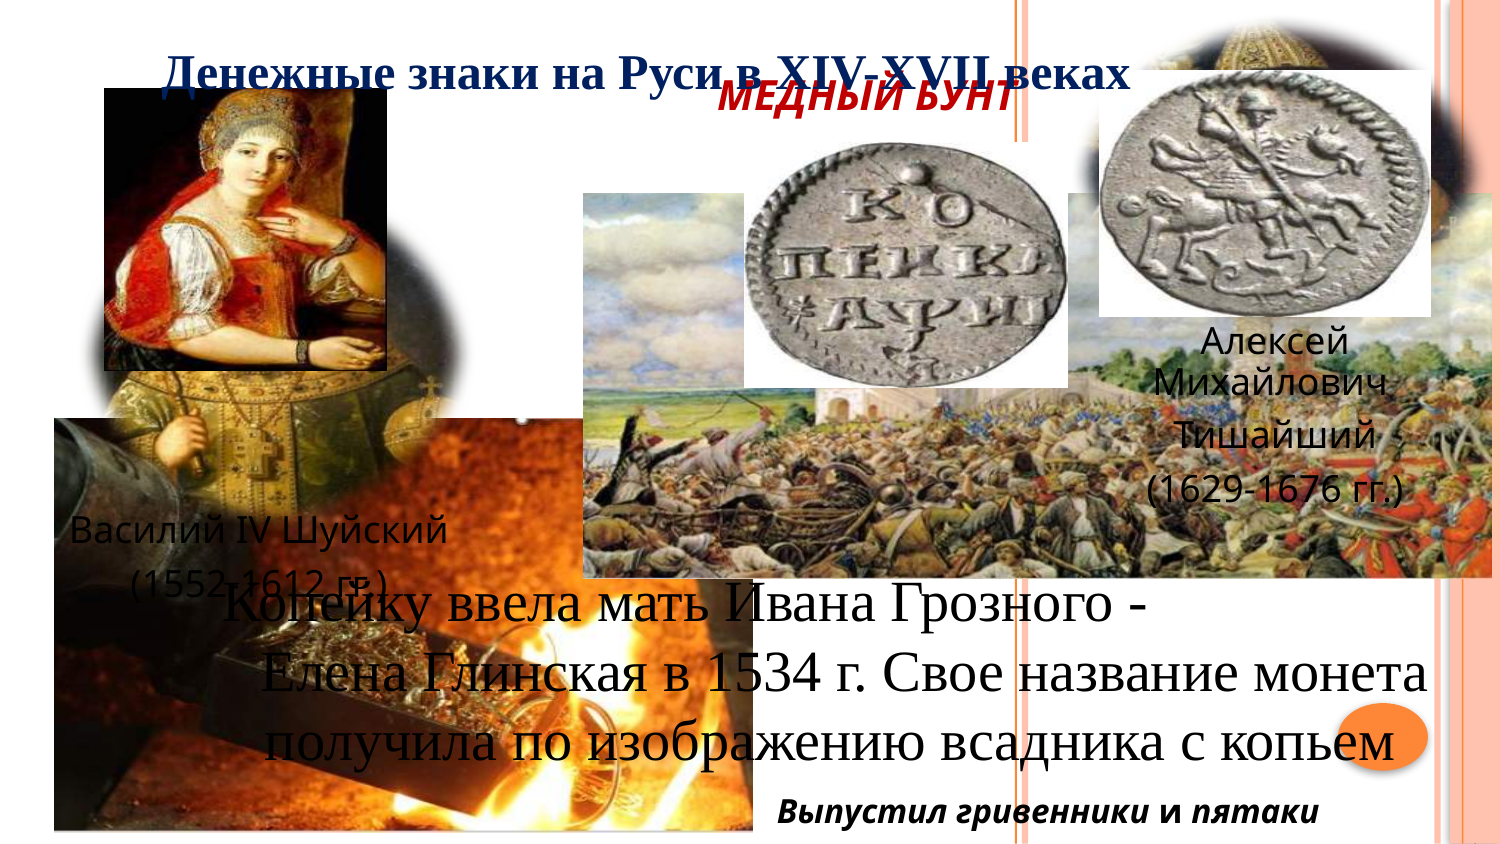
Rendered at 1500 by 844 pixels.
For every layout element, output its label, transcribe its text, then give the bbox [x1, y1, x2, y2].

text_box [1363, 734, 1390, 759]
text_box Денежные знаки на Руси в XIV-XVII веках [146, 31, 1062, 107]
title Медный бунт [702, 107, 1062, 126]
list Выпустил гривенники и пятаки [761, 783, 1341, 844]
picture [54, 11, 1492, 833]
text_box Копейку ввела мать Ивана Грозного - Елена Глинская в 1534 г. Свое название монета получила по изображению всадника с копьем [758, 589, 1455, 672]
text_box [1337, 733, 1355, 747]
